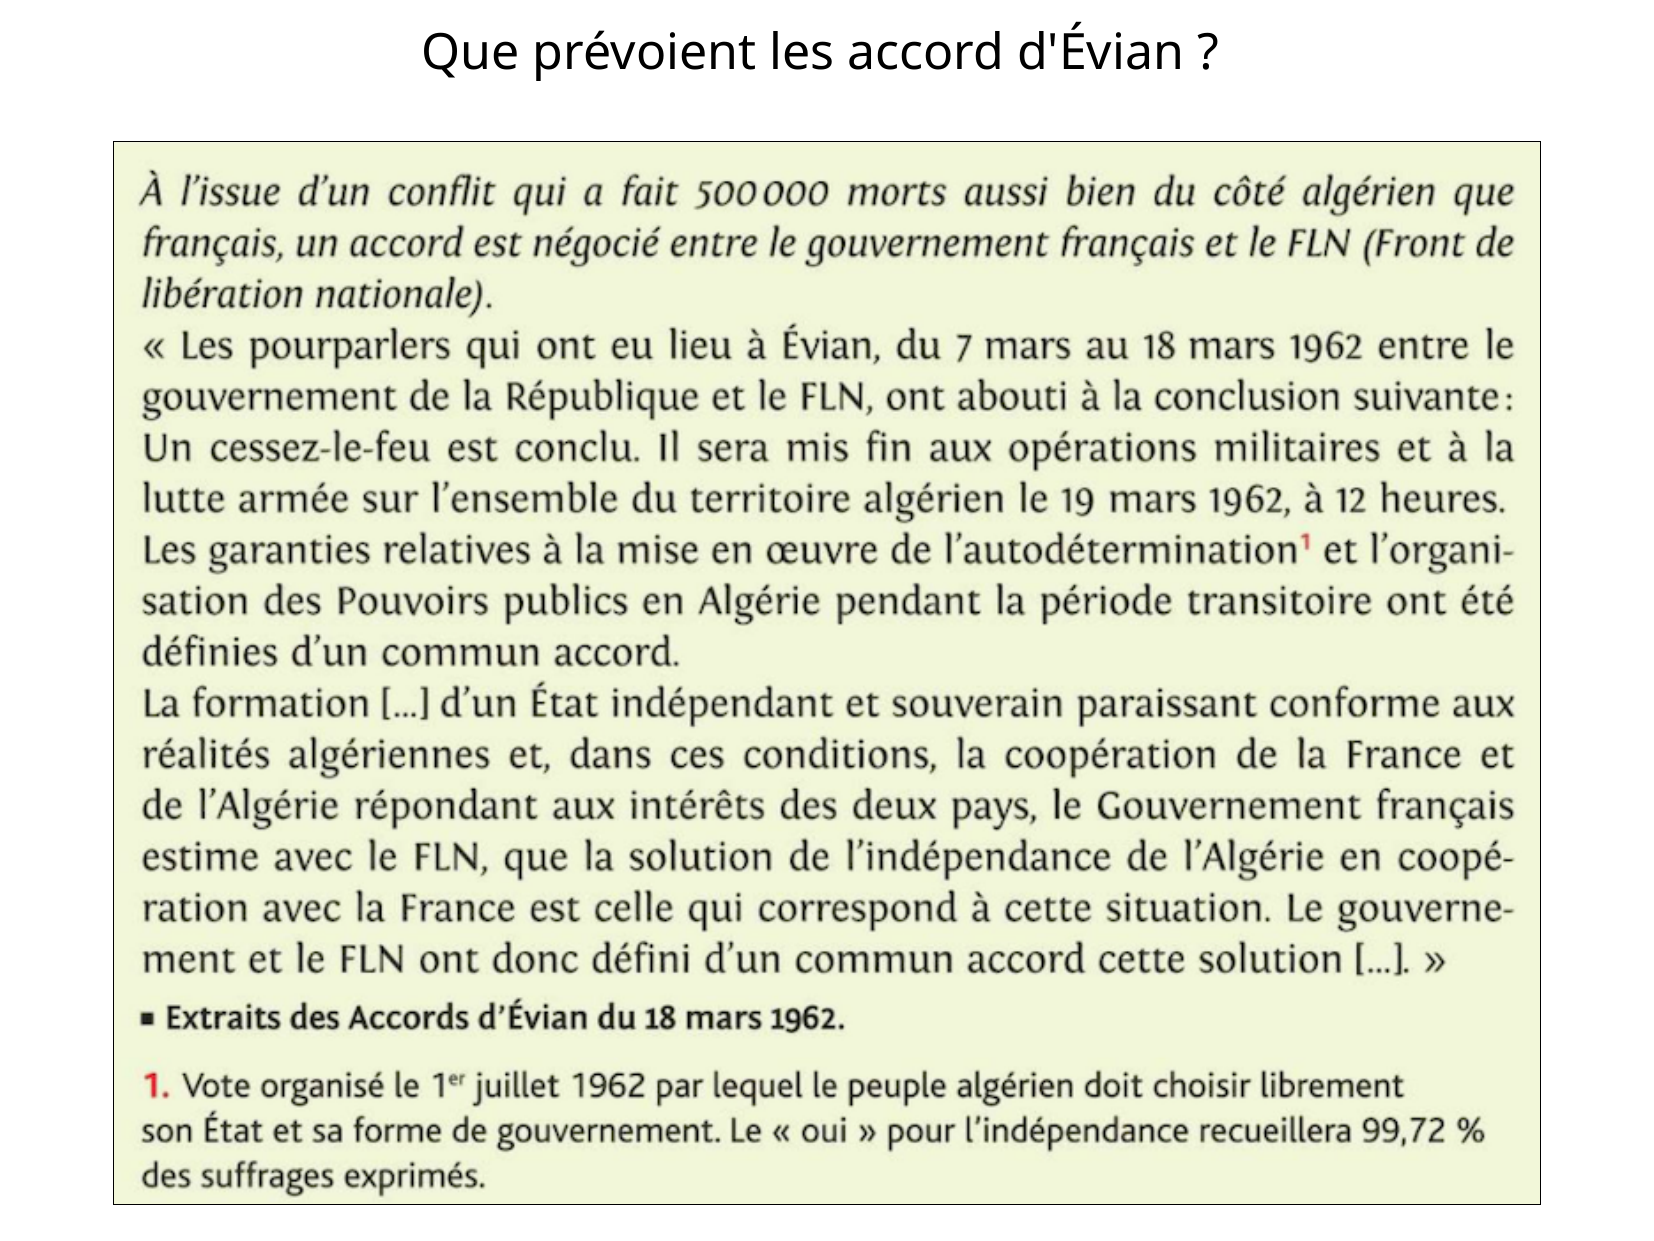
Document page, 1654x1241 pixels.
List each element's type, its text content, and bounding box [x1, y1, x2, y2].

text_box Que prévoient les accord d'Évian ? [406, 11, 1235, 87]
picture [113, 141, 1541, 1205]
